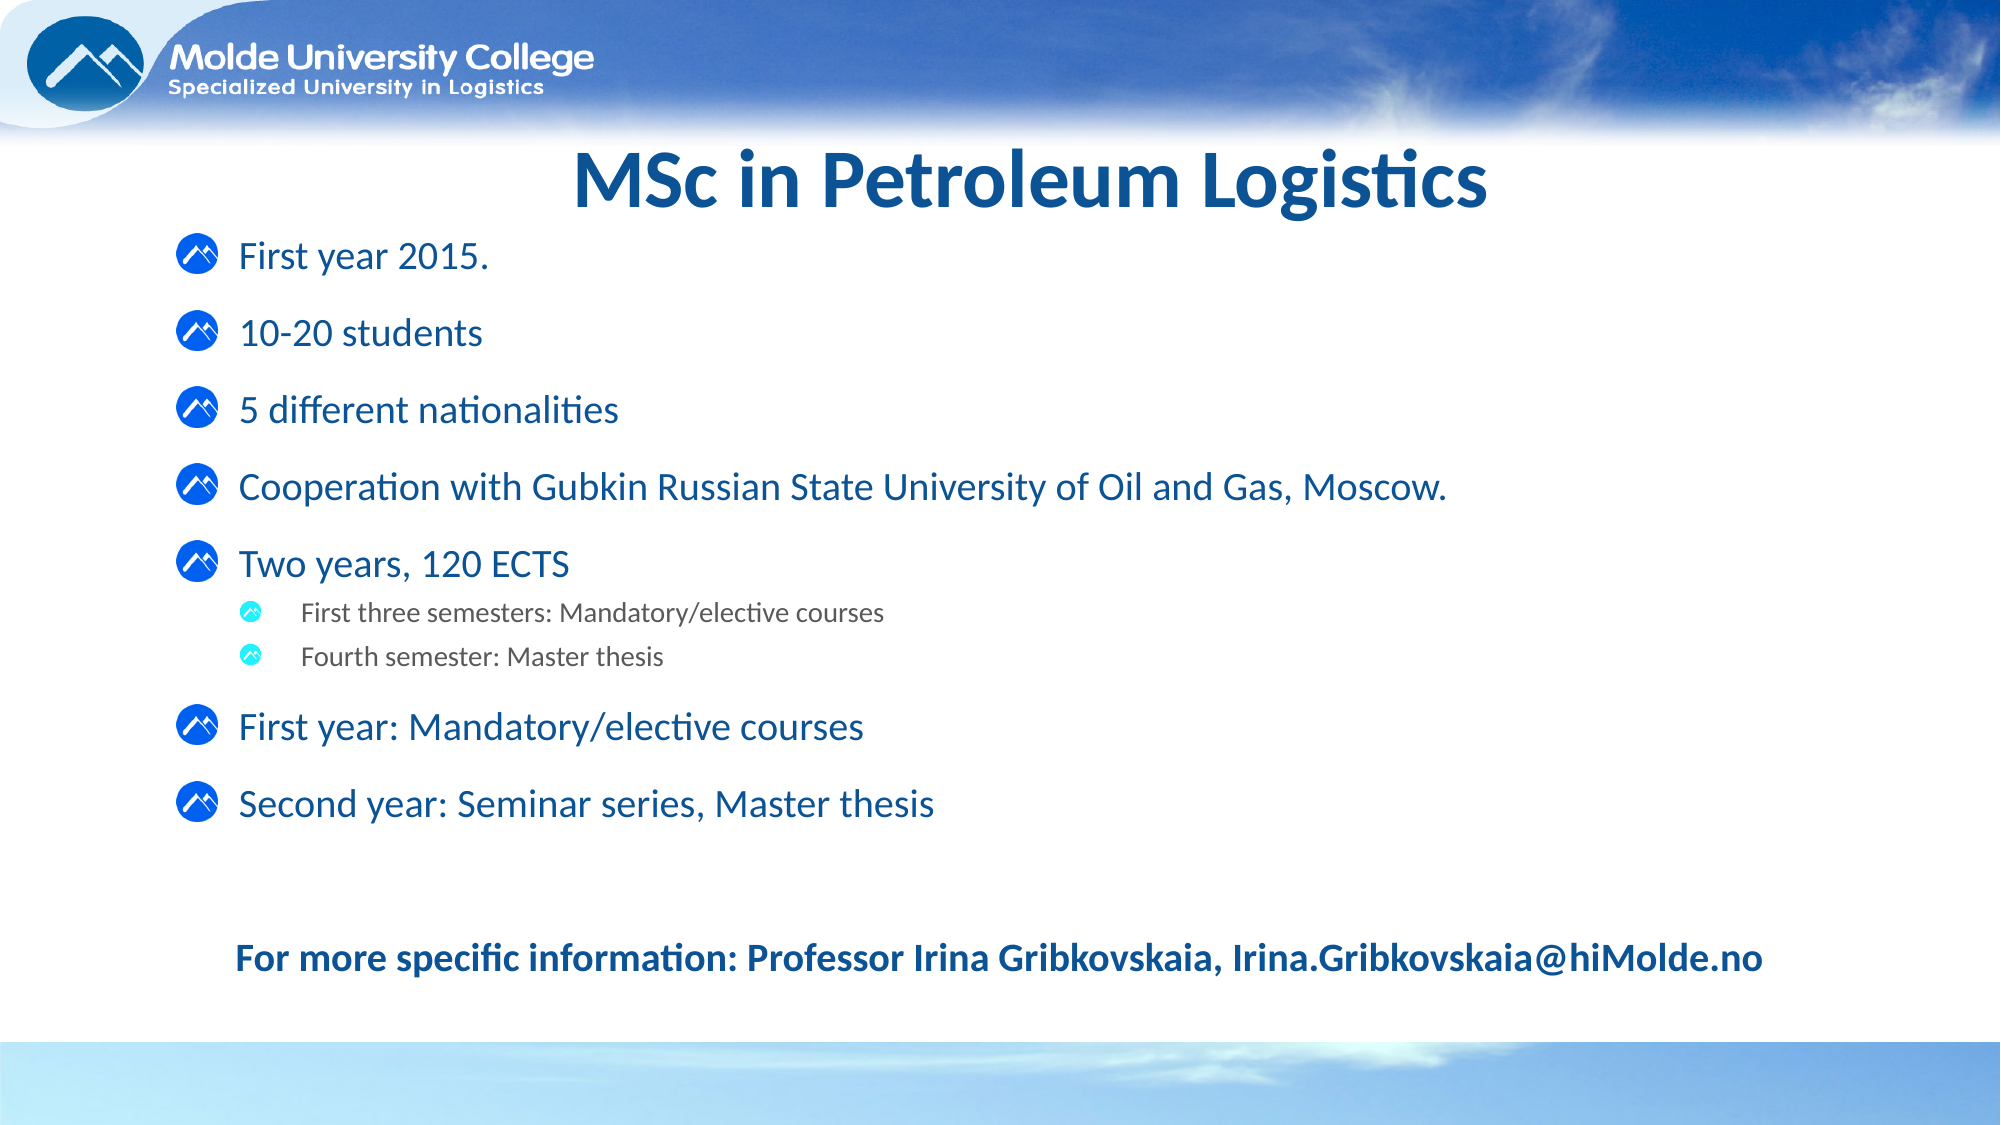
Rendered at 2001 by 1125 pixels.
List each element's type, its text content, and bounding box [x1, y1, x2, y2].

picture [176, 386, 218, 428]
picture [176, 463, 218, 505]
title MSc in Petroleum Logistics [161, 117, 1900, 248]
picture [176, 704, 218, 745]
picture [0, 0, 2000, 146]
picture [0, 1042, 2000, 1125]
picture [176, 248, 218, 274]
picture [176, 540, 218, 582]
list First year 2015. 10-20 students 5 different nationalities Cooperation with Gubkin Russian State University of Oil and Gas, Moscow. Two years, 120 ECTS First three semesters: Mandatory/elective courses Fourth semester: Master thesis First year: Mandatory/elective courses Second year: Seminar series, Master thesis For more specific information: Professor Irina Gribkovskaia, Irina.Gribkovskaia@hiMolde.no [161, 248, 1838, 991]
picture [240, 644, 261, 665]
picture [176, 310, 218, 351]
picture [176, 781, 218, 822]
picture [240, 601, 261, 622]
